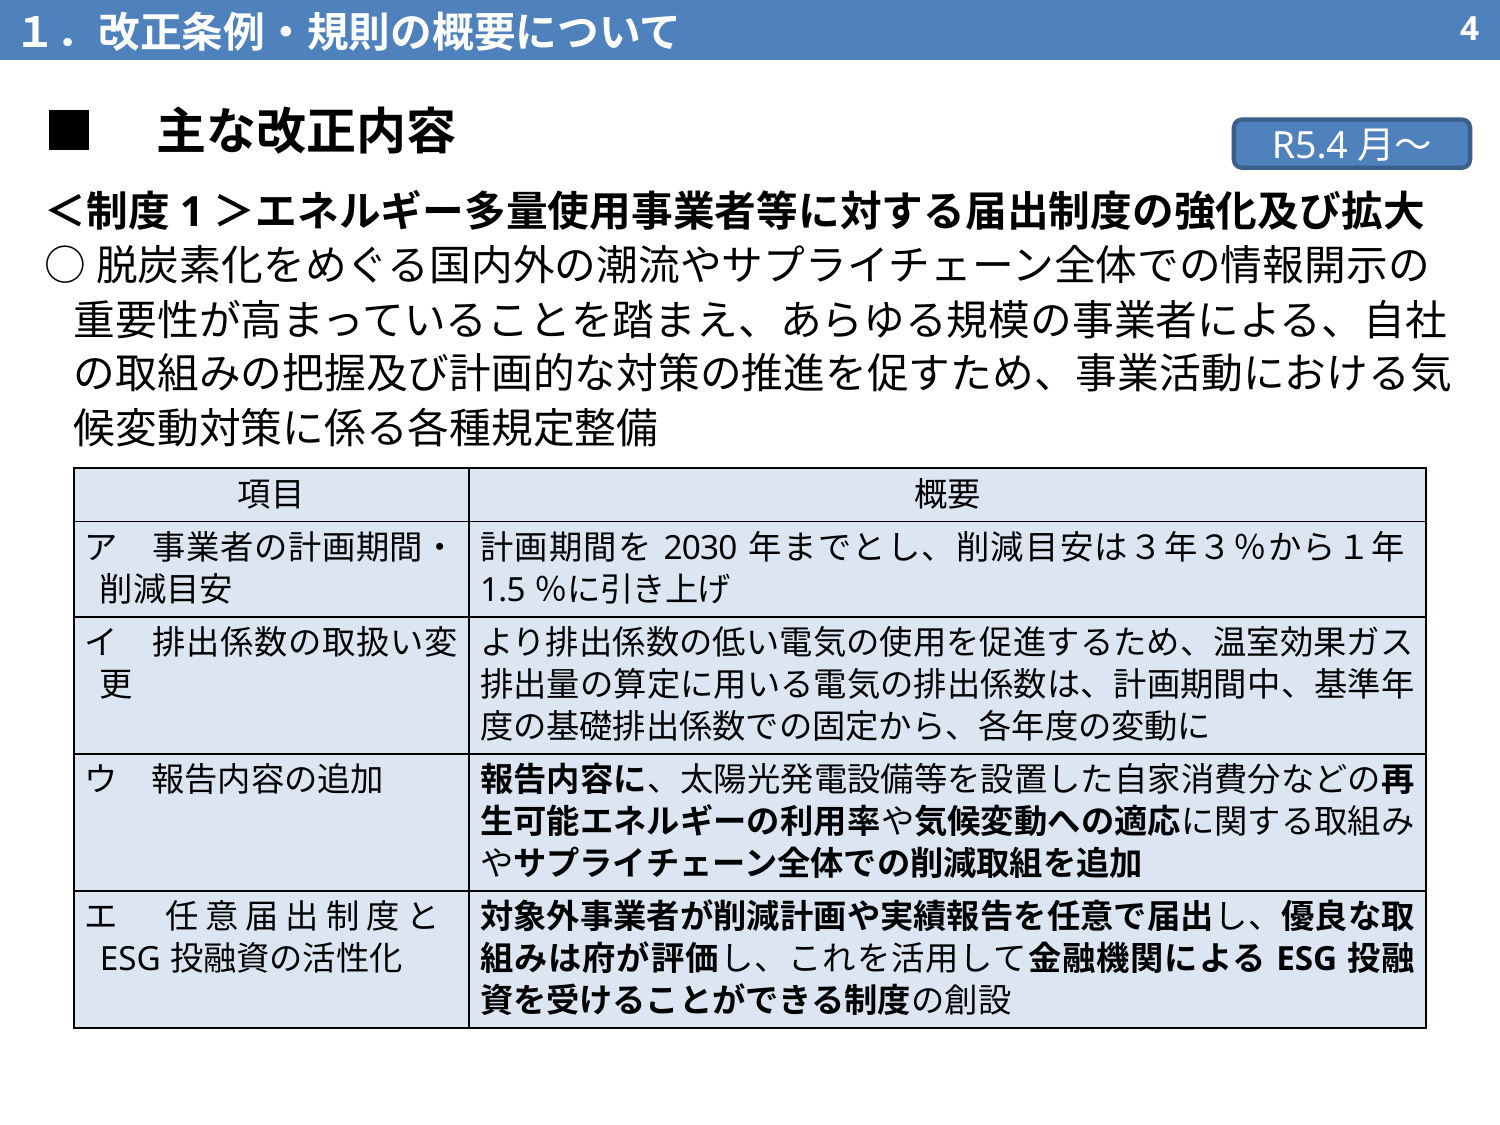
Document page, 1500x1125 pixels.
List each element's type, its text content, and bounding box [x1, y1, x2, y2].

slide_number 3 [1319, 3, 1495, 57]
table_header 項目 [75, 469, 468, 521]
table_cell ア 事業者の計画期間・削減目安 [75, 522, 468, 616]
table_cell 対象外事業者が削減計画や実績報告を任意で届出し、優良な取組みは府が評価し、これを活用して金融機関によるESG投融資を受けることができる制度の創設 [470, 892, 1425, 1027]
table_cell より排出係数の低い電気の使用を促進するため、温室効果ガス排出量の算定に用いる電気の排出係数は、計画期間中、基準年度の基礎排出係数での固定から、各年度の変動に [470, 618, 1425, 753]
text_box ■ 主な改正内容 [29, 85, 1471, 167]
text_box １．改正条例・規則の概要について [0, 0, 1158, 56]
table_cell イ 排出係数の取扱い変更 [75, 618, 468, 753]
text_box ＜制度1＞エネルギー多量使用事業者等に対する届出制度の強化及び拡大 ○脱炭素化をめぐる国内外の潮流やサプライチェーン全体での情報開示の重要性が高まっていることを踏まえ、あらゆる規模の事業者による、自社の取組みの把握及び計画的な対策の推進を促すため、事業活動における気候変動対策に係る各種規定整備 [29, 167, 1471, 459]
text_box R5.4月～ [1231, 117, 1473, 170]
table_header 概要 [470, 469, 1425, 521]
table_cell エ 任意届出制度とESG投融資の活性化 [75, 892, 468, 1027]
table_cell 報告内容に、太陽光発電設備等を設置した自家消費分などの再生可能エネルギーの利用率や気候変動への適応に関する取組みやサプライチェーン全体での削減取組を追加 [470, 755, 1425, 890]
table_cell 計画期間を2030年までとし、削減目安は３年３％から１年1.5％に引き上げ [470, 522, 1425, 616]
table_cell ウ 報告内容の追加 [75, 755, 468, 890]
